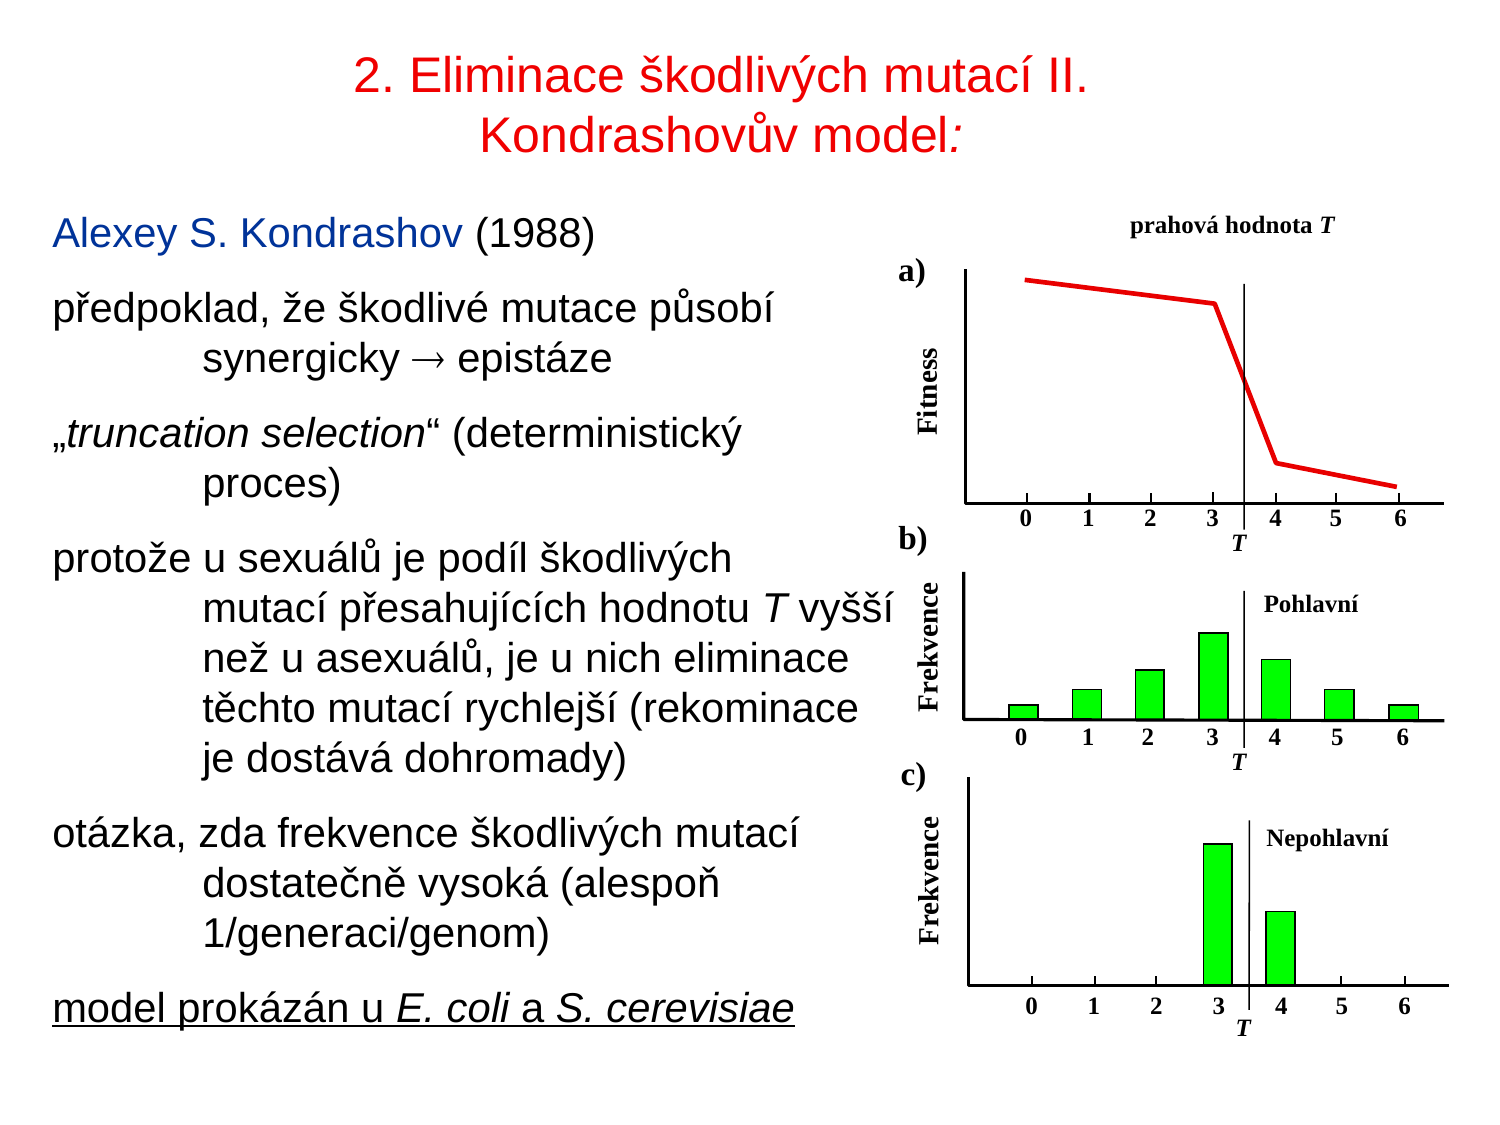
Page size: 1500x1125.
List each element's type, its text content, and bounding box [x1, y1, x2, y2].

text_box prahová hodnota T [1115, 201, 1350, 239]
text_box 2. Eliminace škodlivých mutací II. Kondrashovův model: [338, 35, 1105, 171]
text_box Alexey S. Kondrashov (1988) předpoklad, že škodlivé mutace působí synergicky  epistáze „truncation selection“ (deterministický proces) protože u sexuálů je podíl škodlivých mutací přesahujících hodnotu T vyšší než u asexuálů, je u nich eliminace těchto mutací rychlejší (rekominace je dostává dohromady) otázka, zda frekvence škodlivých mutací dostatečně vysoká (alespoň 1/generaci/genom) model prokázán u E. coli a S. cerevisiae [37, 198, 921, 1038]
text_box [883, 240, 1450, 1050]
